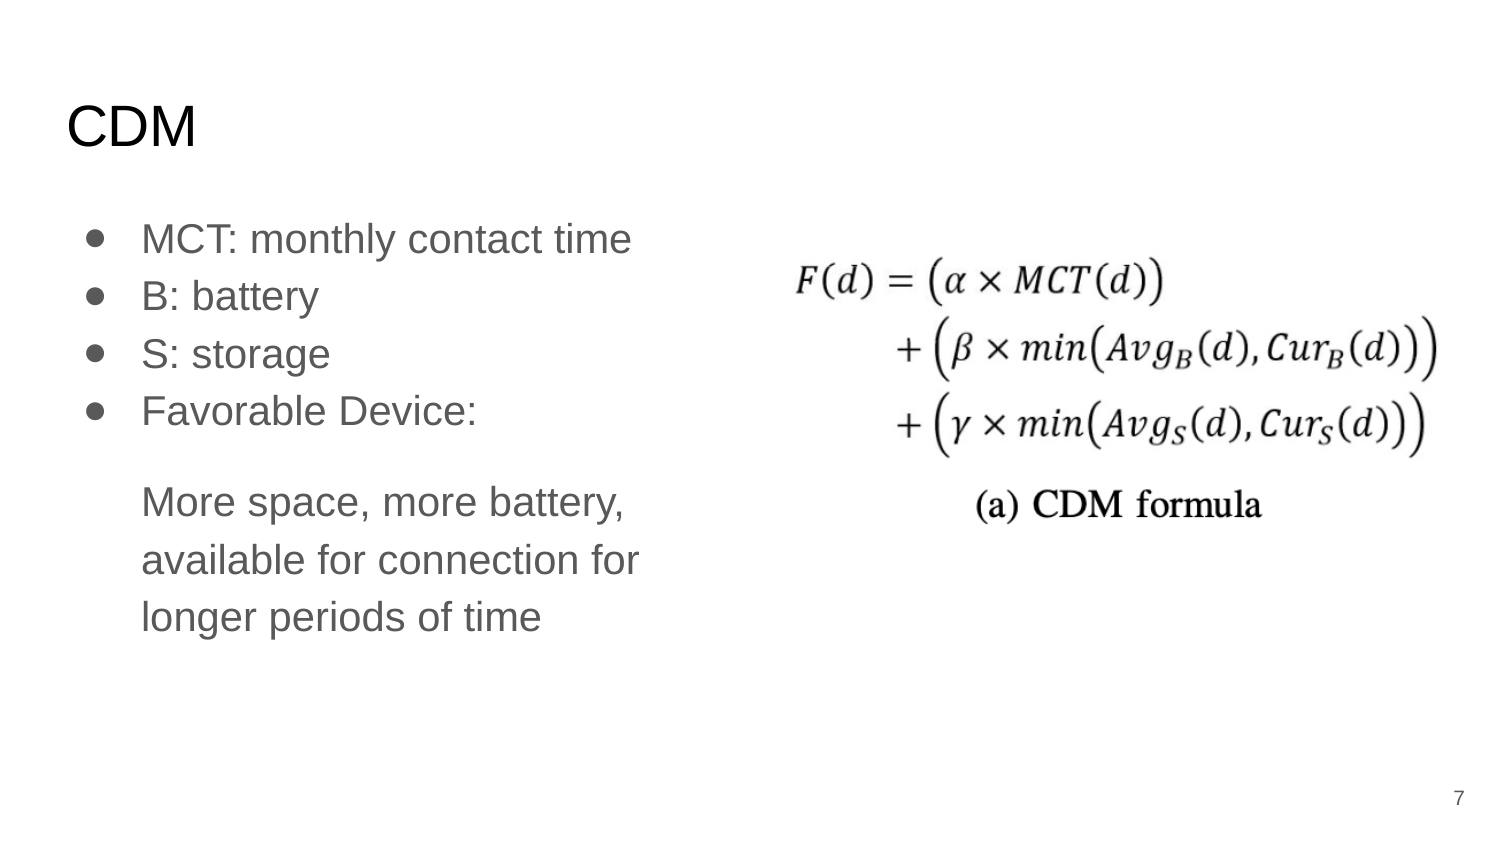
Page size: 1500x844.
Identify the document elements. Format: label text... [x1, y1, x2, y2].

title CDM [51, 72, 1449, 167]
list MCT: monthly contact time B: battery S: storage Favorable Device: More space, more battery, available for connection for longer periods of time [51, 189, 760, 750]
picture [749, 197, 1459, 555]
slide_number ‹#› [1389, 764, 1480, 830]
